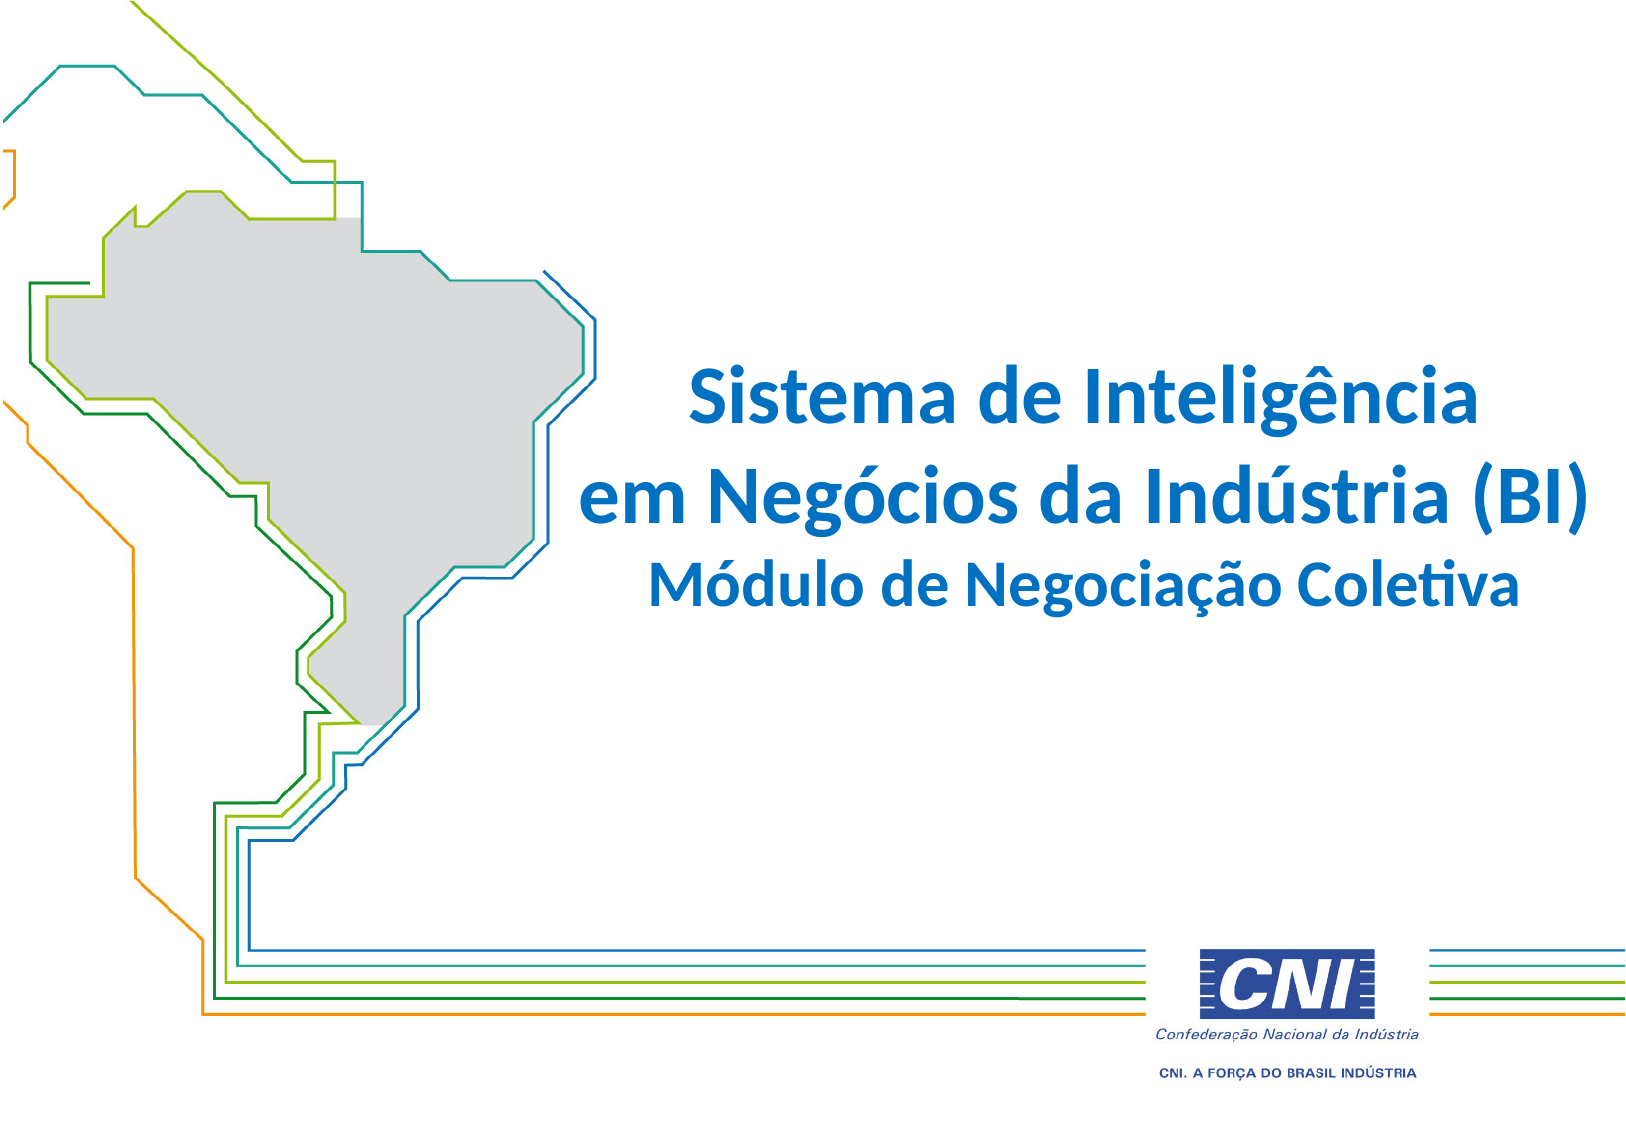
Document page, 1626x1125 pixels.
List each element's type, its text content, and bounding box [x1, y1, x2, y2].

picture [0, 0, 1626, 1125]
text_box Sistema de Inteligência em Negócios da Indústria (BI) Módulo de Negociação Coletiva [560, 332, 1610, 628]
